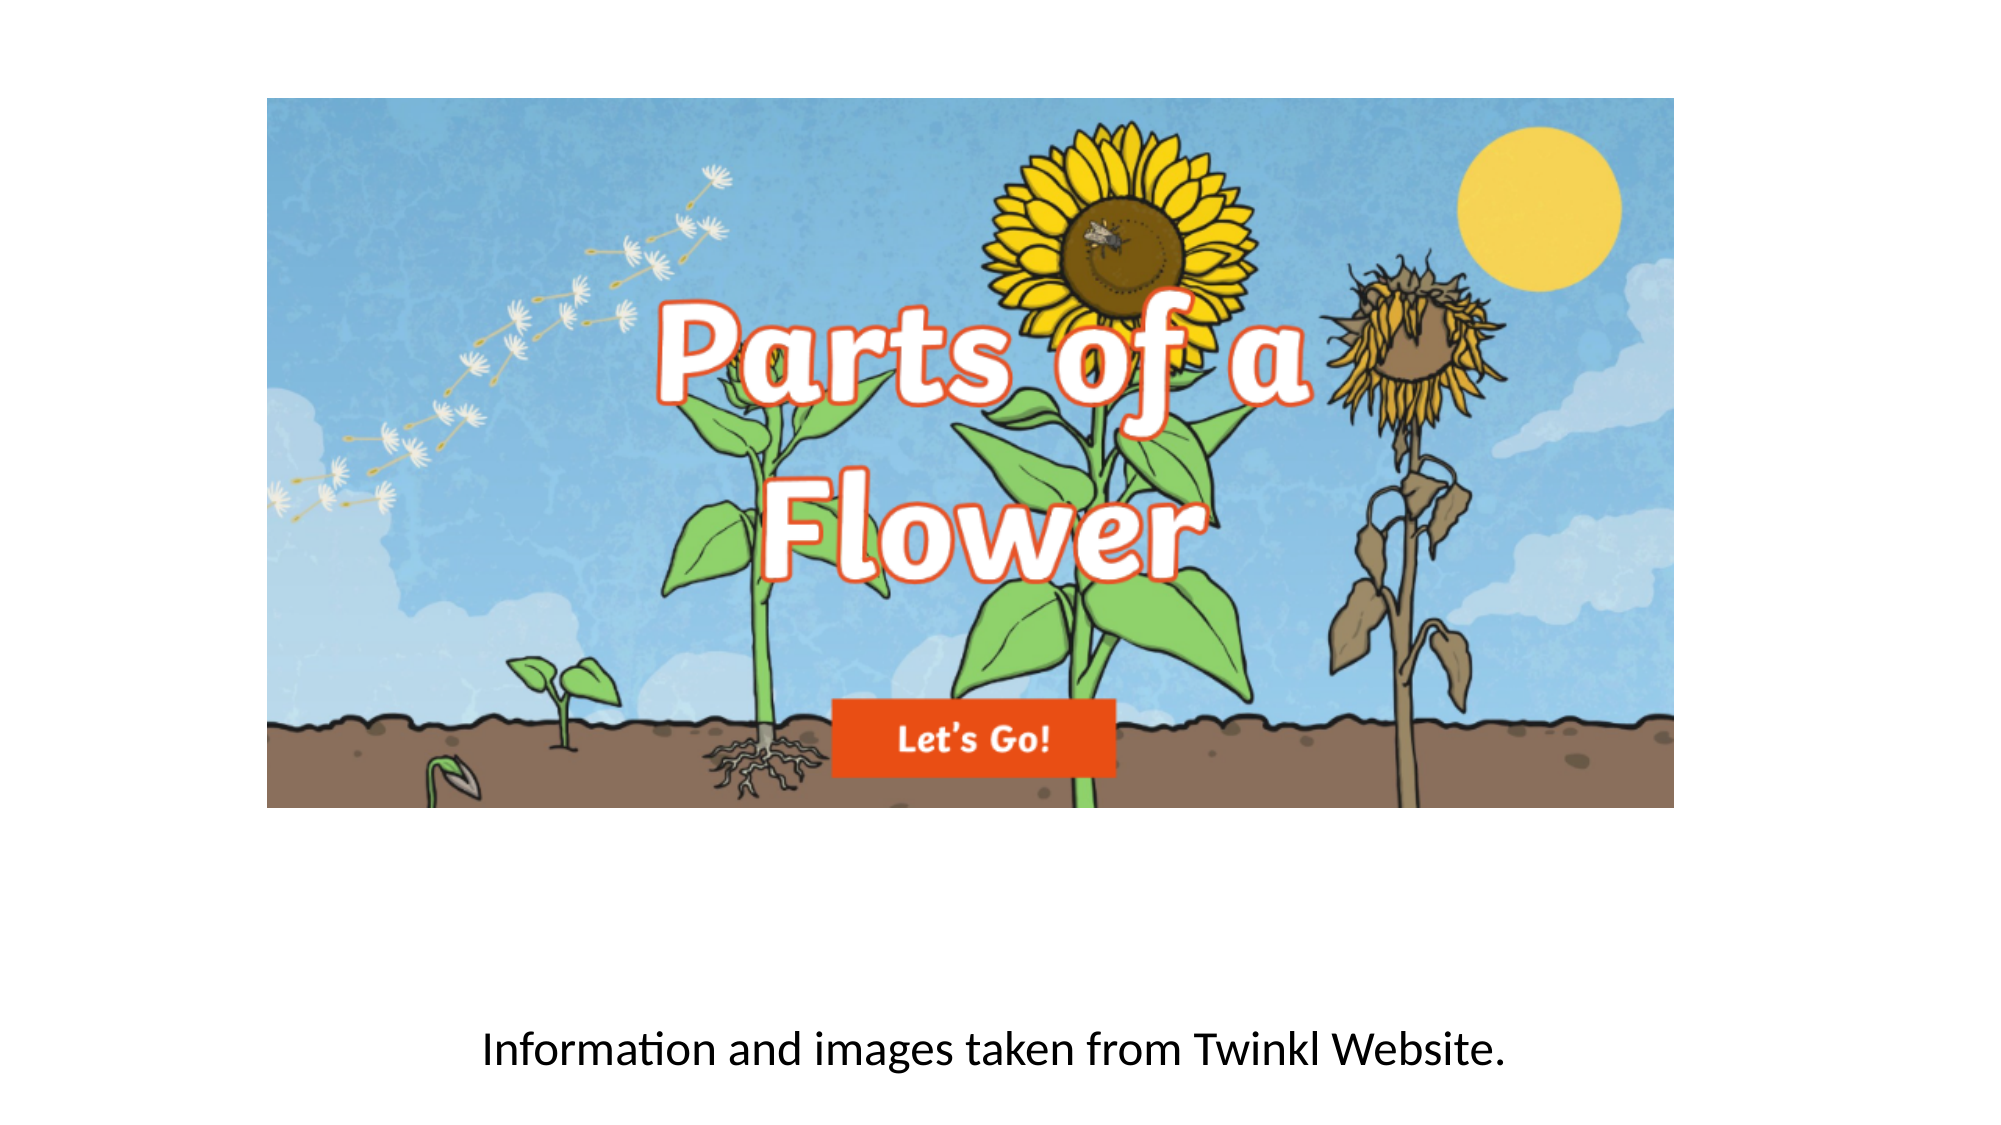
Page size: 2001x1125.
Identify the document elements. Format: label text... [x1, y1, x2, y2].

subtitle Information and images taken from Twinkl Website. [249, 1015, 1750, 1084]
picture [267, 98, 1674, 808]
